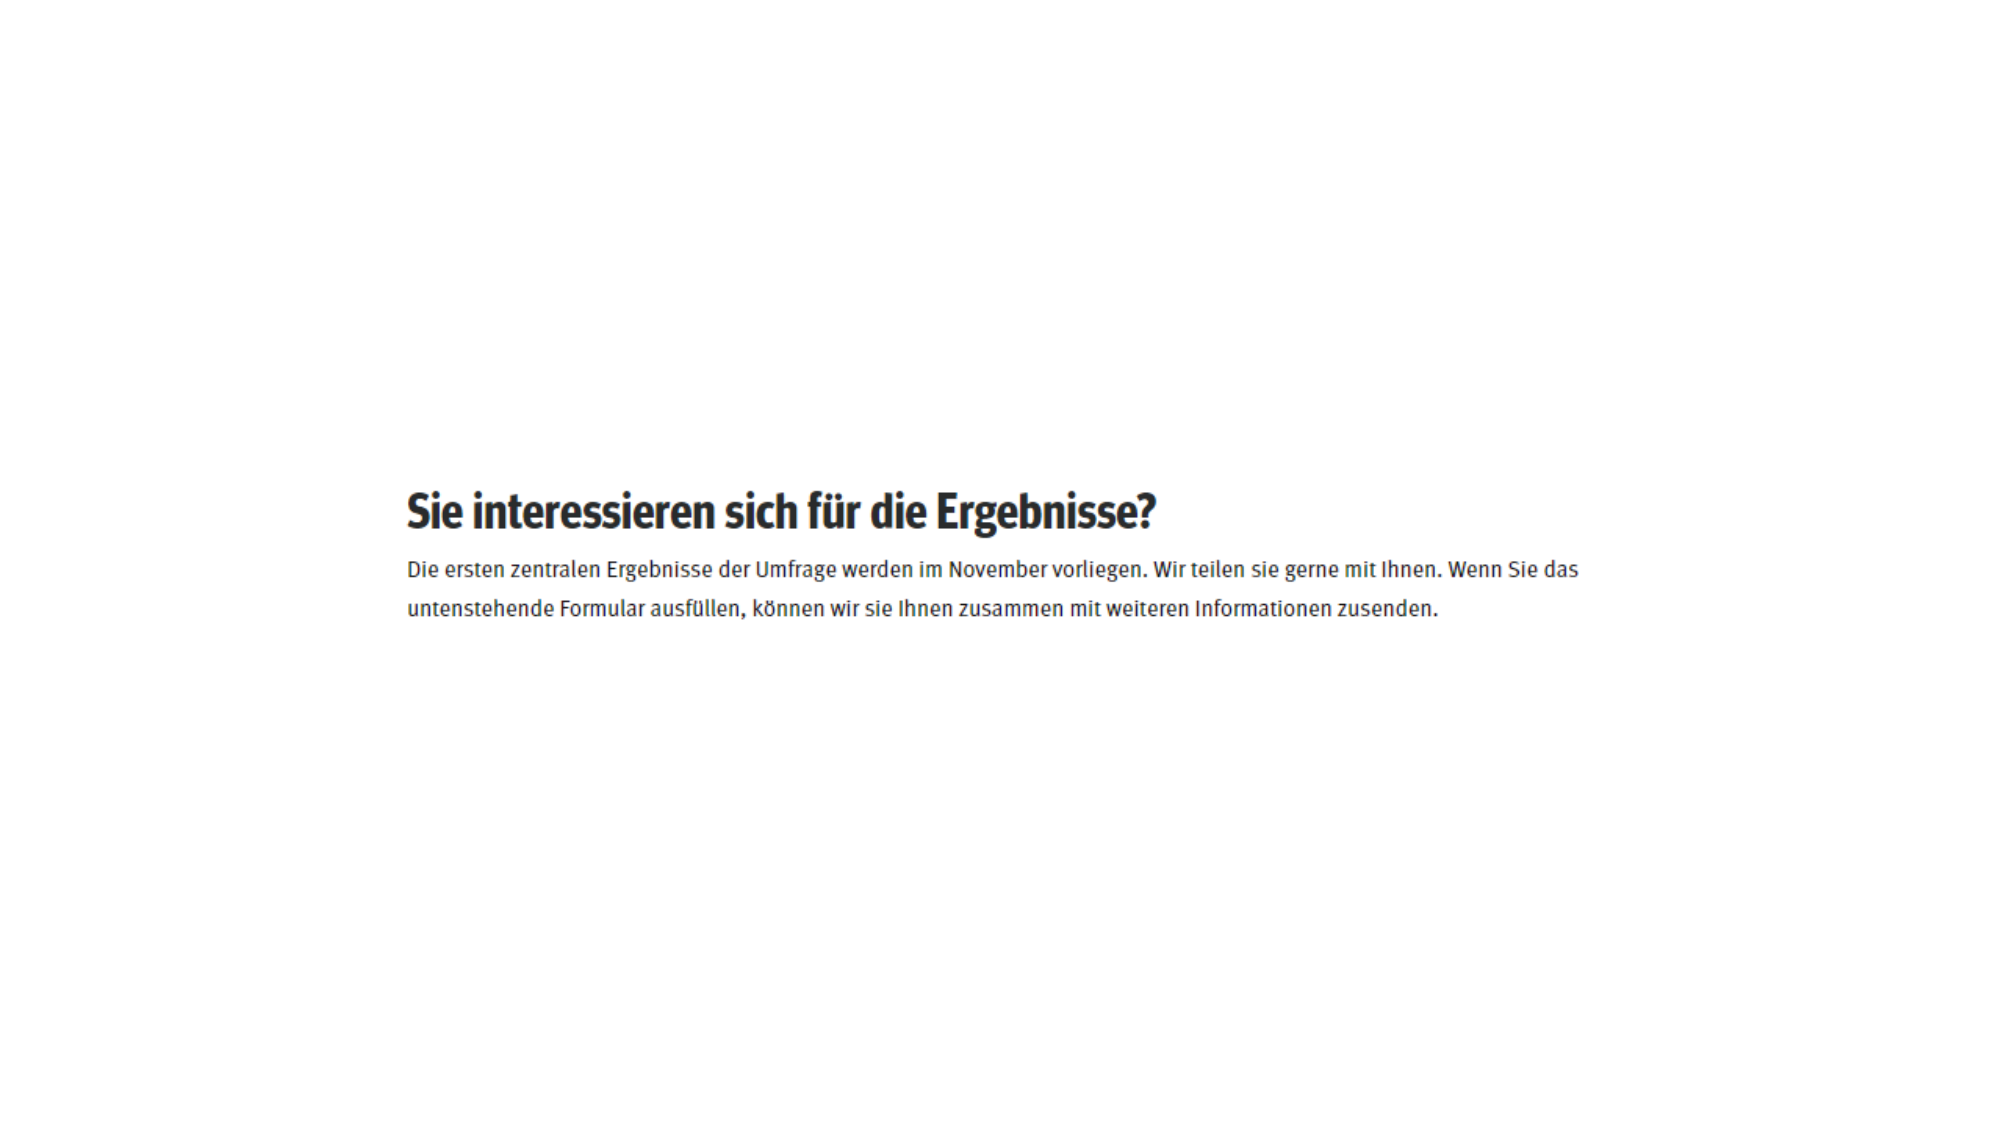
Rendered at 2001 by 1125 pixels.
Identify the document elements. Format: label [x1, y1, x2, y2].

picture [371, 438, 1629, 687]
